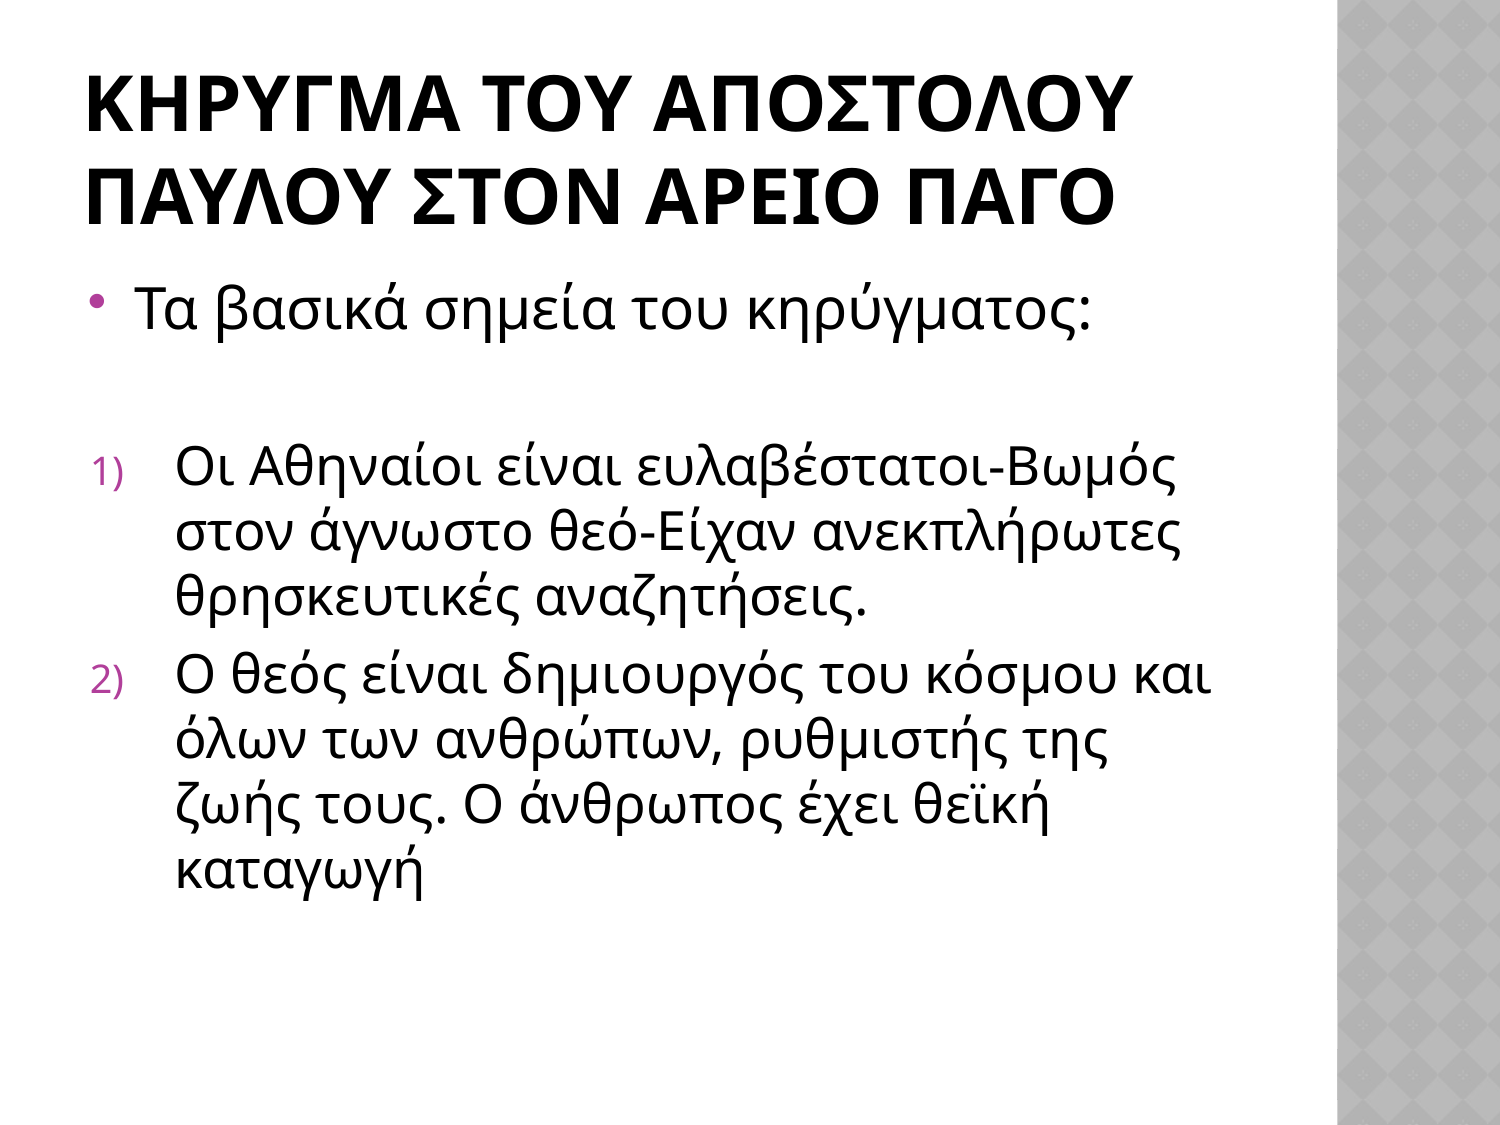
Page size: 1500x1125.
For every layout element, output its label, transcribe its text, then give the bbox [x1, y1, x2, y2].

list Τα βασικά σημεία του κηρύγματος: Οι Αθηναίοι είναι ευλαβέστατοι-Βωμός στον άγνωστο θεό-Είχαν ανεκπλήρωτες θρησκευτικές αναζητήσεις. Ο θεός είναι δημιουργός του κόσμου και όλων των ανθρώπων, ρυθμιστής της ζωής τους. Ο άνθρωπος έχει θεϊκή καταγωγή [75, 264, 1263, 1059]
title Κηρυγμα του αποστολου παυλου στον αρειο παγο [75, 52, 1263, 240]
